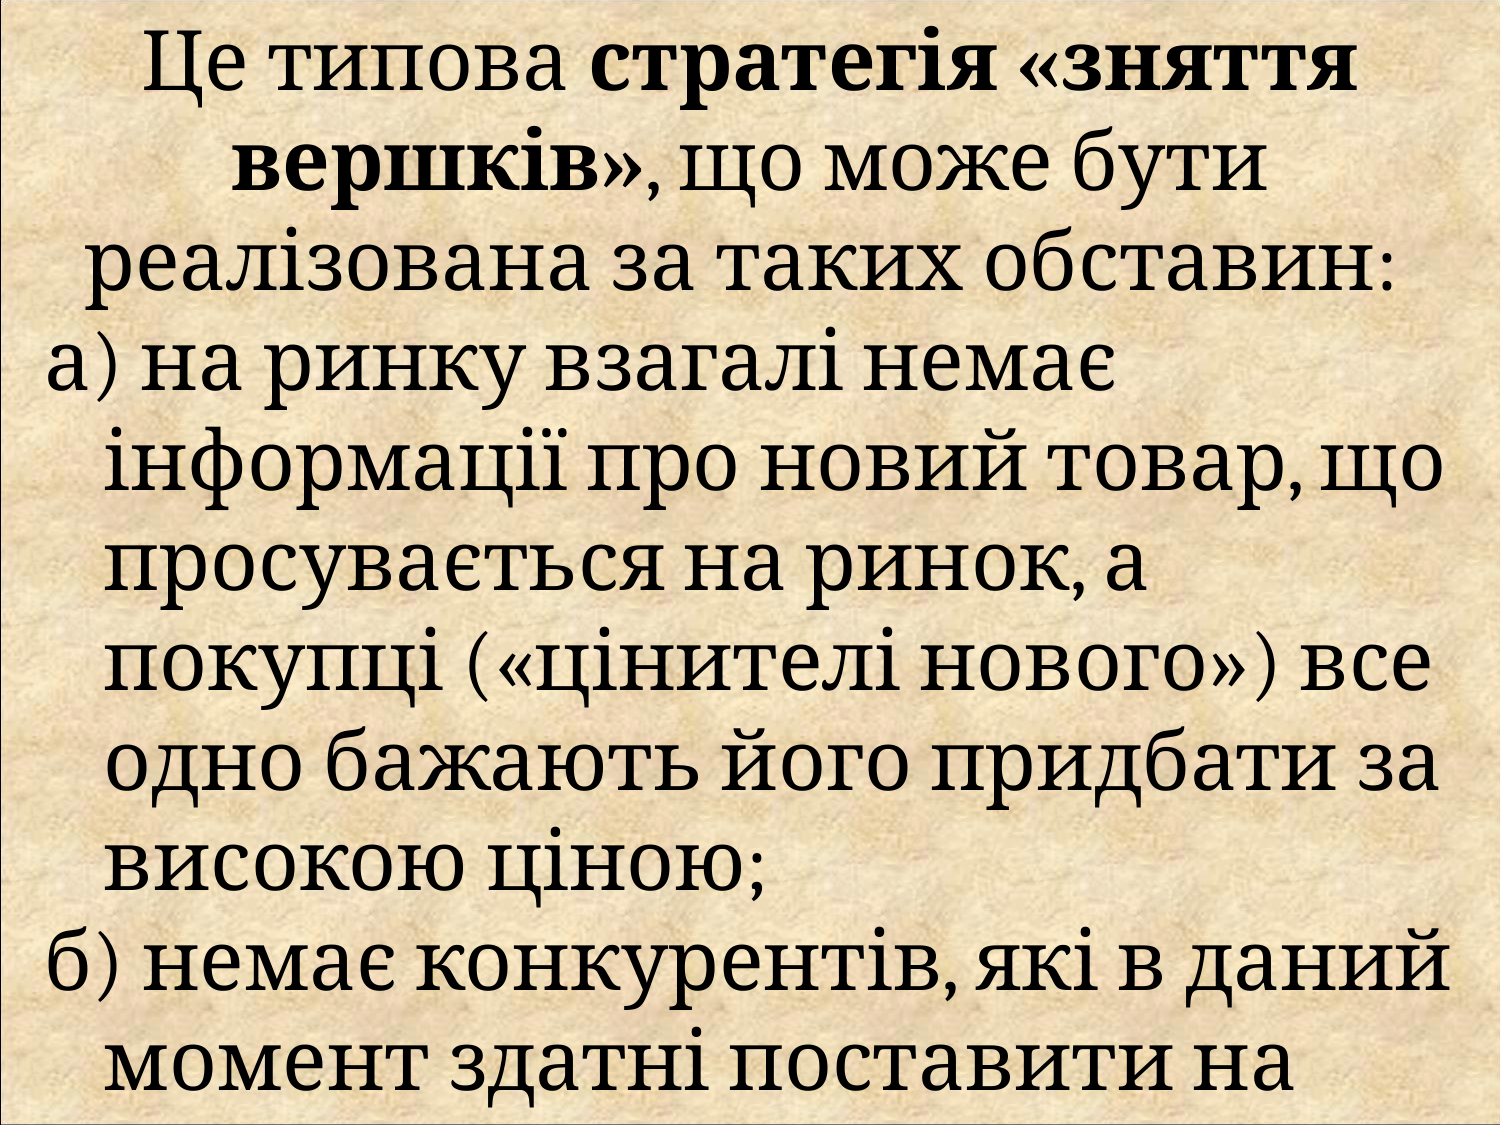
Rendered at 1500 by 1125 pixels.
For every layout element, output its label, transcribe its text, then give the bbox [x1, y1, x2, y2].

text_box Це типова стратегія «зняття вершків», що може бути реалізована за таких обставин: а) на ринку взагалі немає інформації про новий товар, що просувається на ринок, а покупці («цінителі нового») все одно бажають його придбати за високою ціною; б) немає конкурентів, які в даний момент здатні поставити на ринок схожий (за новизною) товар. [0, 0, 1500, 1125]
